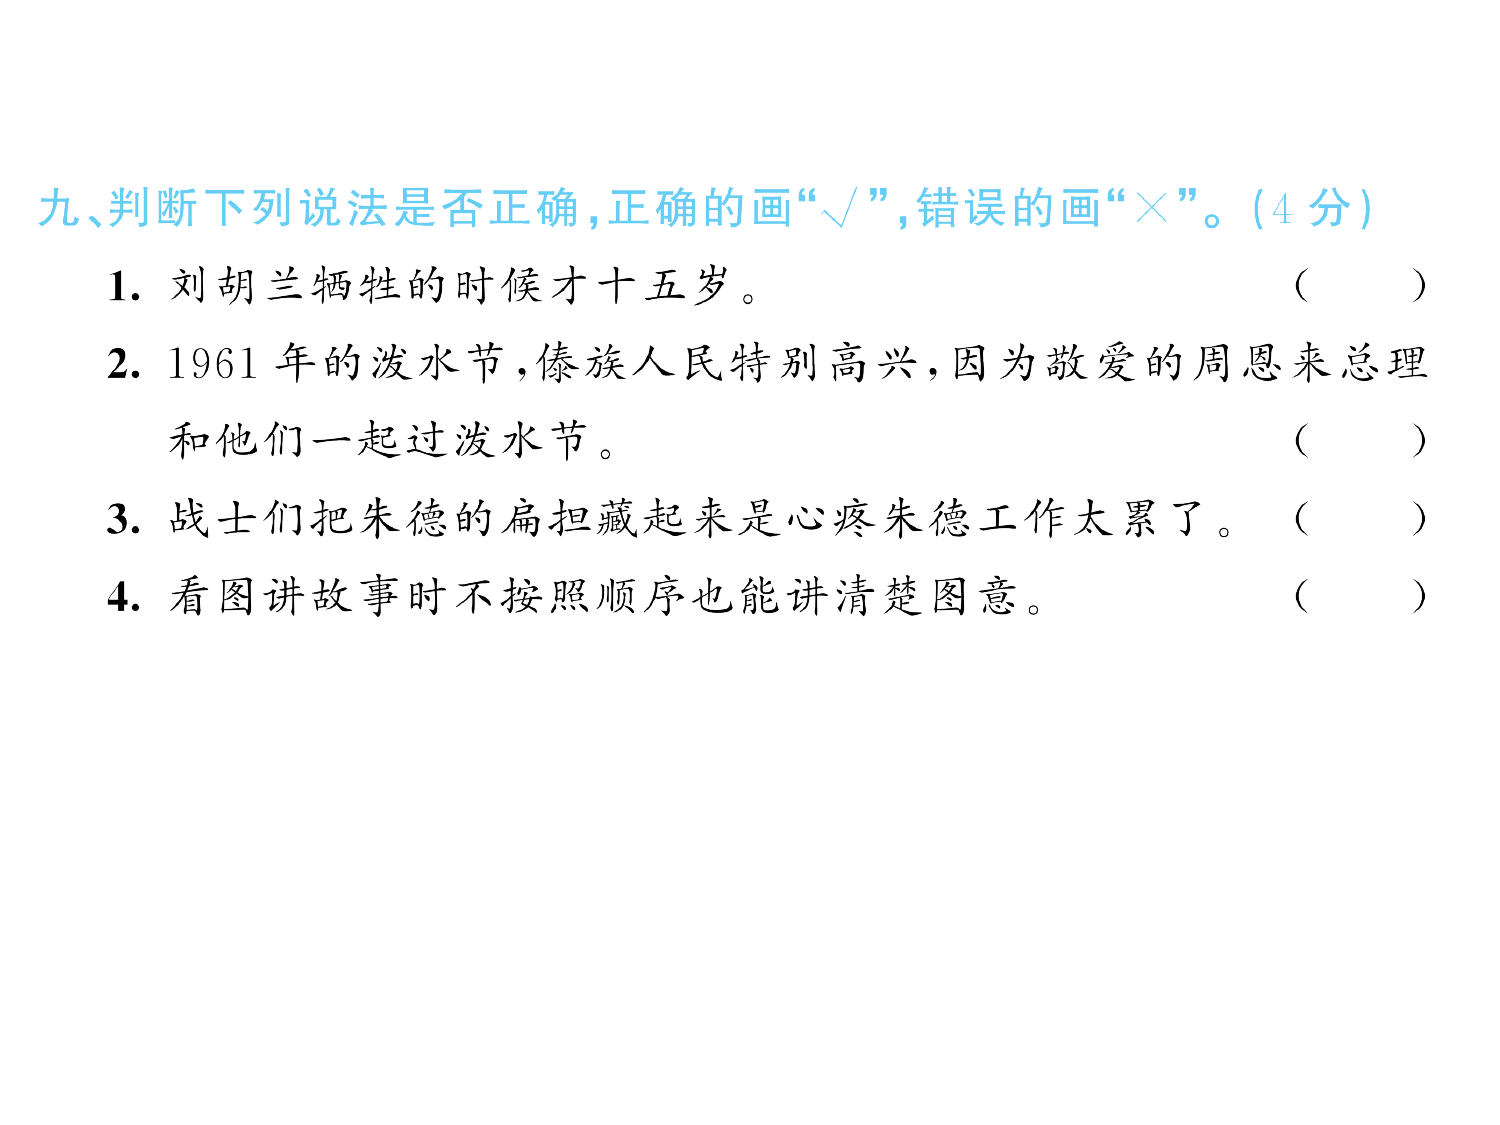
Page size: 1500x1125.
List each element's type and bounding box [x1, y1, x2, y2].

picture [35, 177, 1453, 632]
